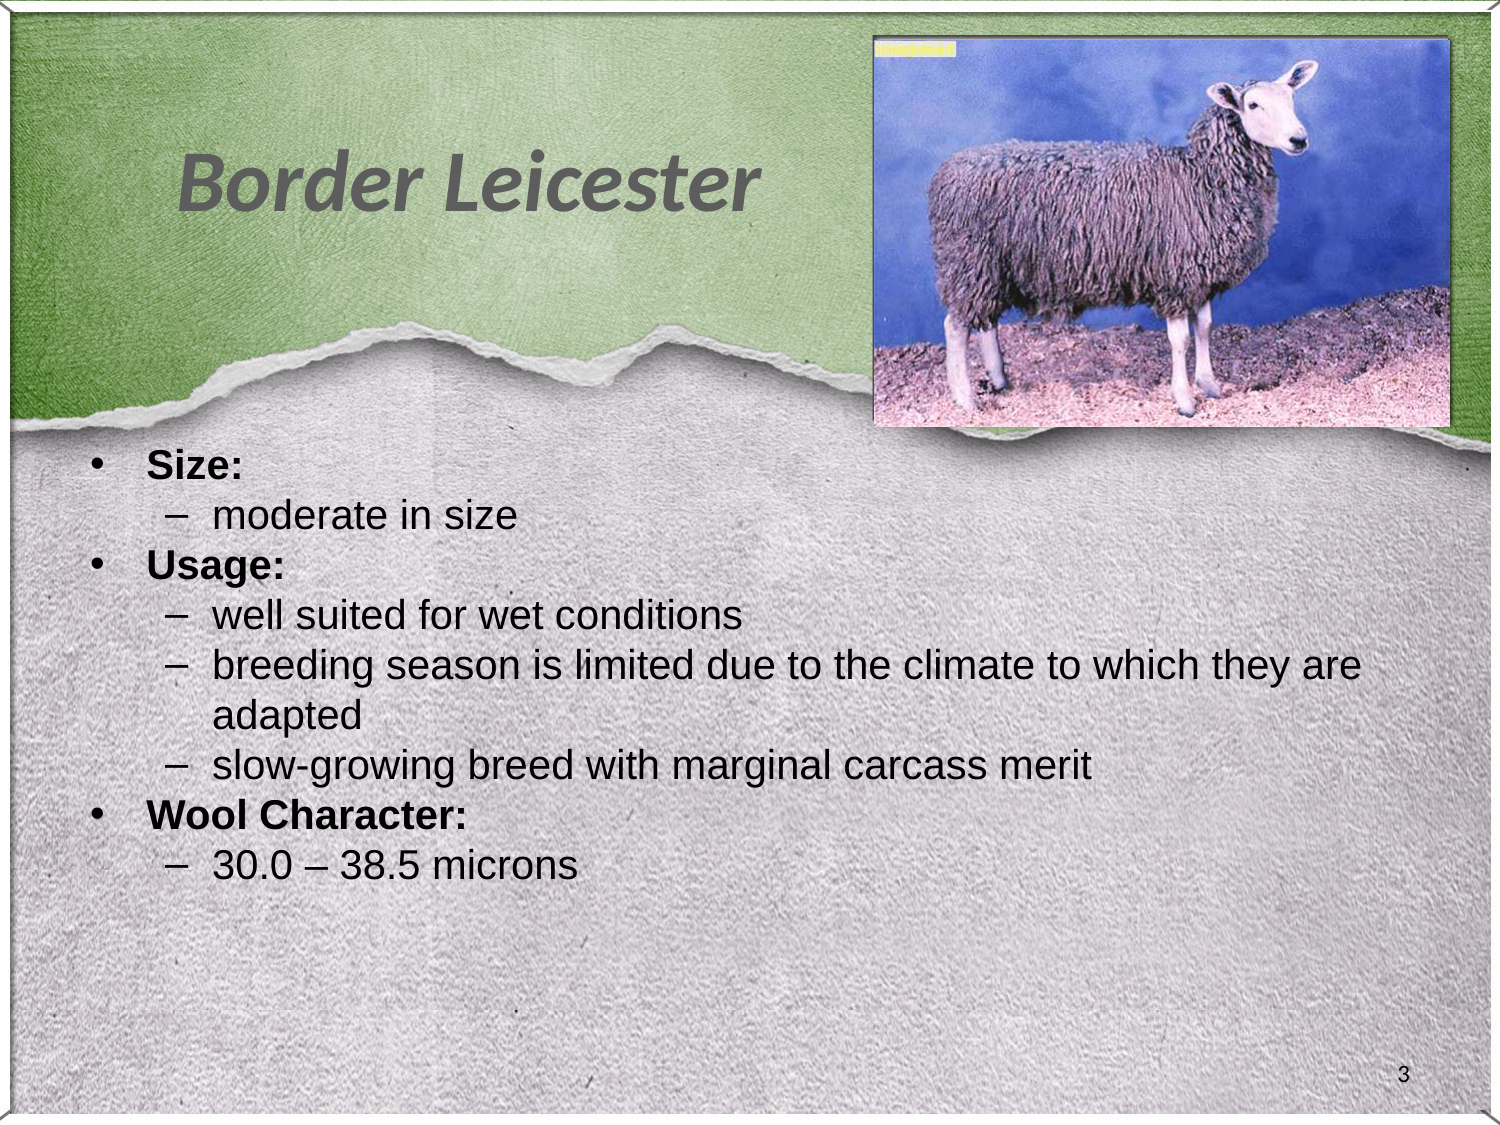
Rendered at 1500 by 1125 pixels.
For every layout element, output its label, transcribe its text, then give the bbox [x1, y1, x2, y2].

slide_number 3 [1074, 1042, 1425, 1103]
list Size: moderate in size Usage: well suited for wet conditions breeding season is limited due to the climate to which they are adapted slow-growing breed with marginal carcass merit Wool Character: 30.0 – 38.5 microns [75, 430, 1425, 1028]
picture [0, 0, 1500, 1125]
title Border Leicester [76, 114, 868, 238]
